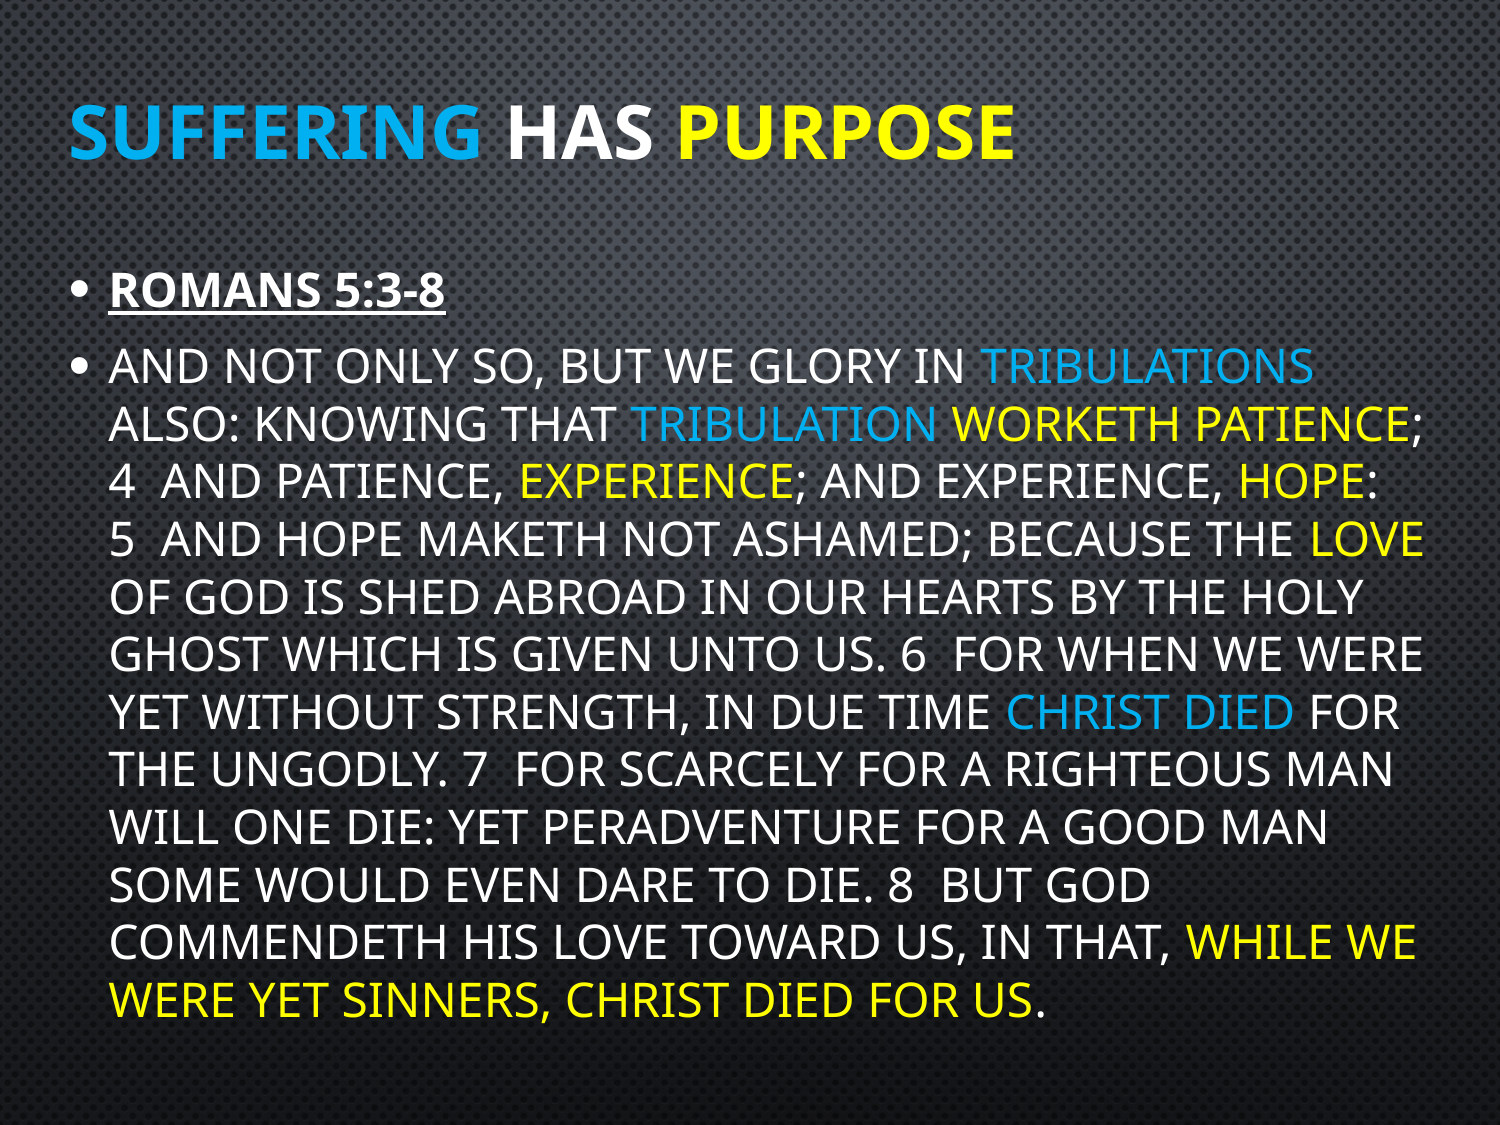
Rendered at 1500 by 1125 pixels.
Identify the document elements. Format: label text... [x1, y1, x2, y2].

list Romans 5:3-8 And not only so, but we glory in tribulations also: knowing that tribulation worketh patience; 4 And patience, experience; and experience, hope: 5 And hope maketh not ashamed; because the love of God is shed abroad in our hearts by the Holy Ghost which is given unto us. 6 For when we were yet without strength, in due time Christ died for the ungodly. 7 For scarcely for a righteous man will one die: yet peradventure for a good man some would even dare to die. 8 But God commendeth his love toward us, in that, while we were yet sinners, Christ died for us. [53, 231, 1445, 1056]
title Suffering has purpose [53, 47, 1286, 212]
